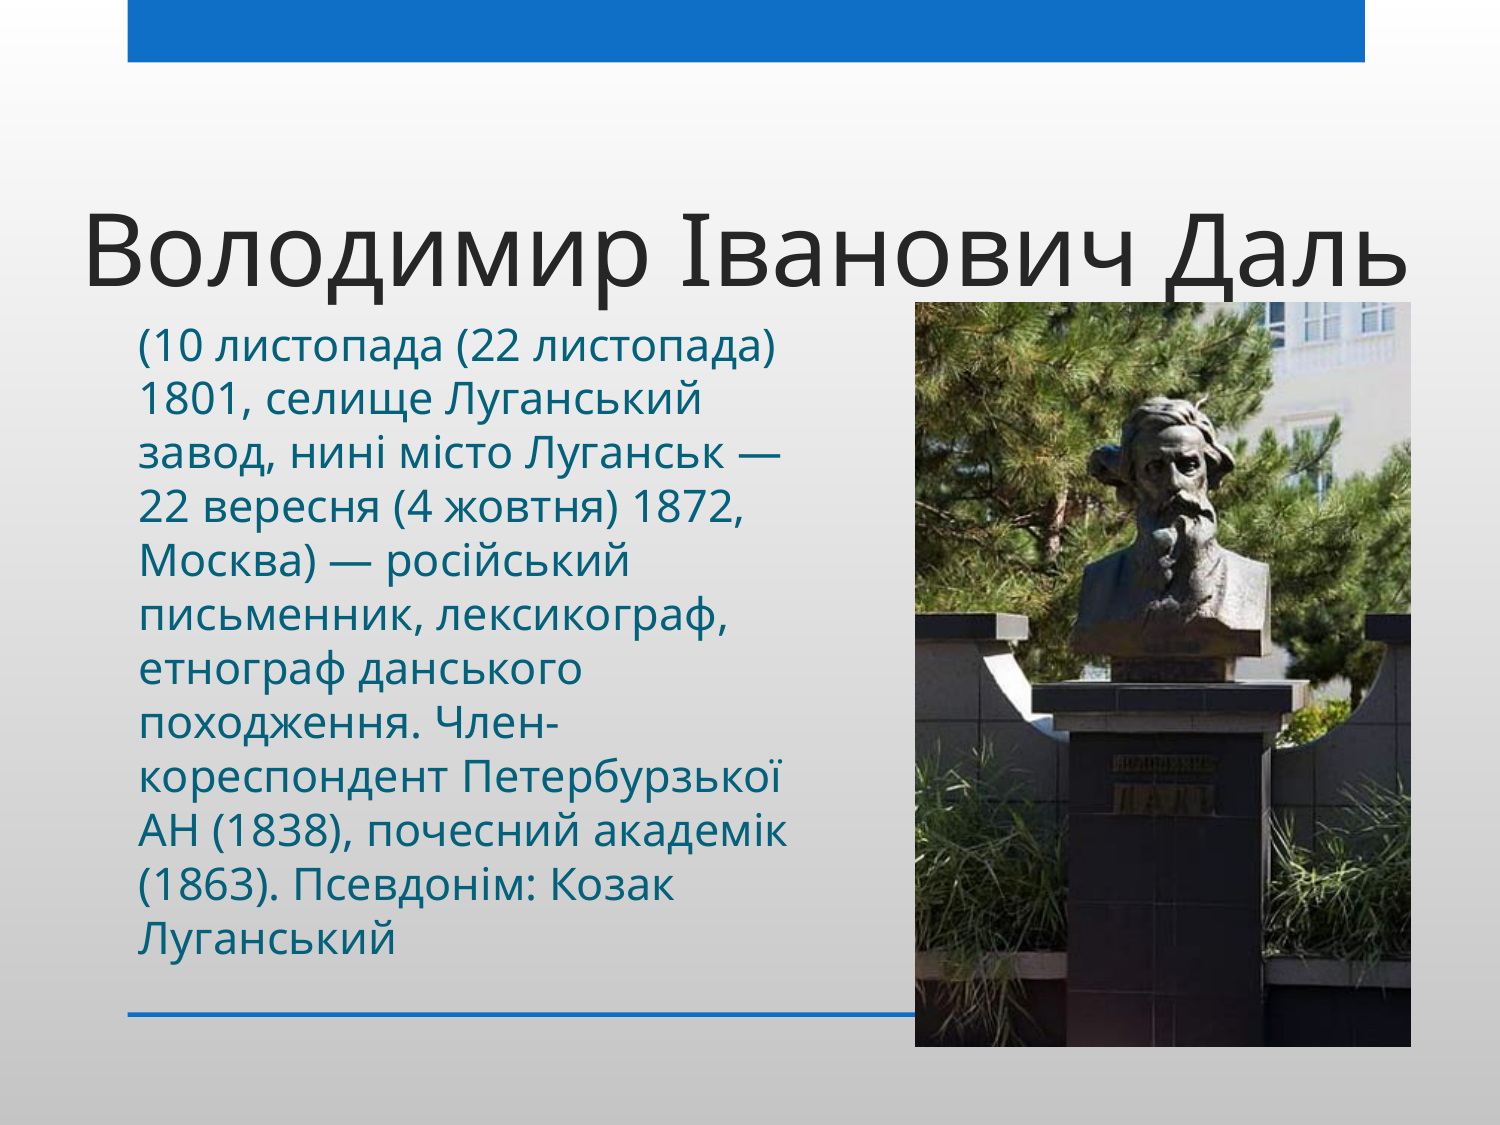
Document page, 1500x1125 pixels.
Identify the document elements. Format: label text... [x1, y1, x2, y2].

title Володимир Іванович Даль [64, 78, 1459, 315]
list (10 листопада (22 листопада) 1801, селище Луганський завод, нині місто Луганськ — 22 вересня (4 жовтня) 1872, Москва) — російський письменник, лексикограф, етнограф данського походження. Член-кореспондент Петербурзької АН (1838), почесний академік (1863). Псевдонім: Козак Луганський [123, 302, 857, 978]
picture [914, 301, 1412, 1048]
